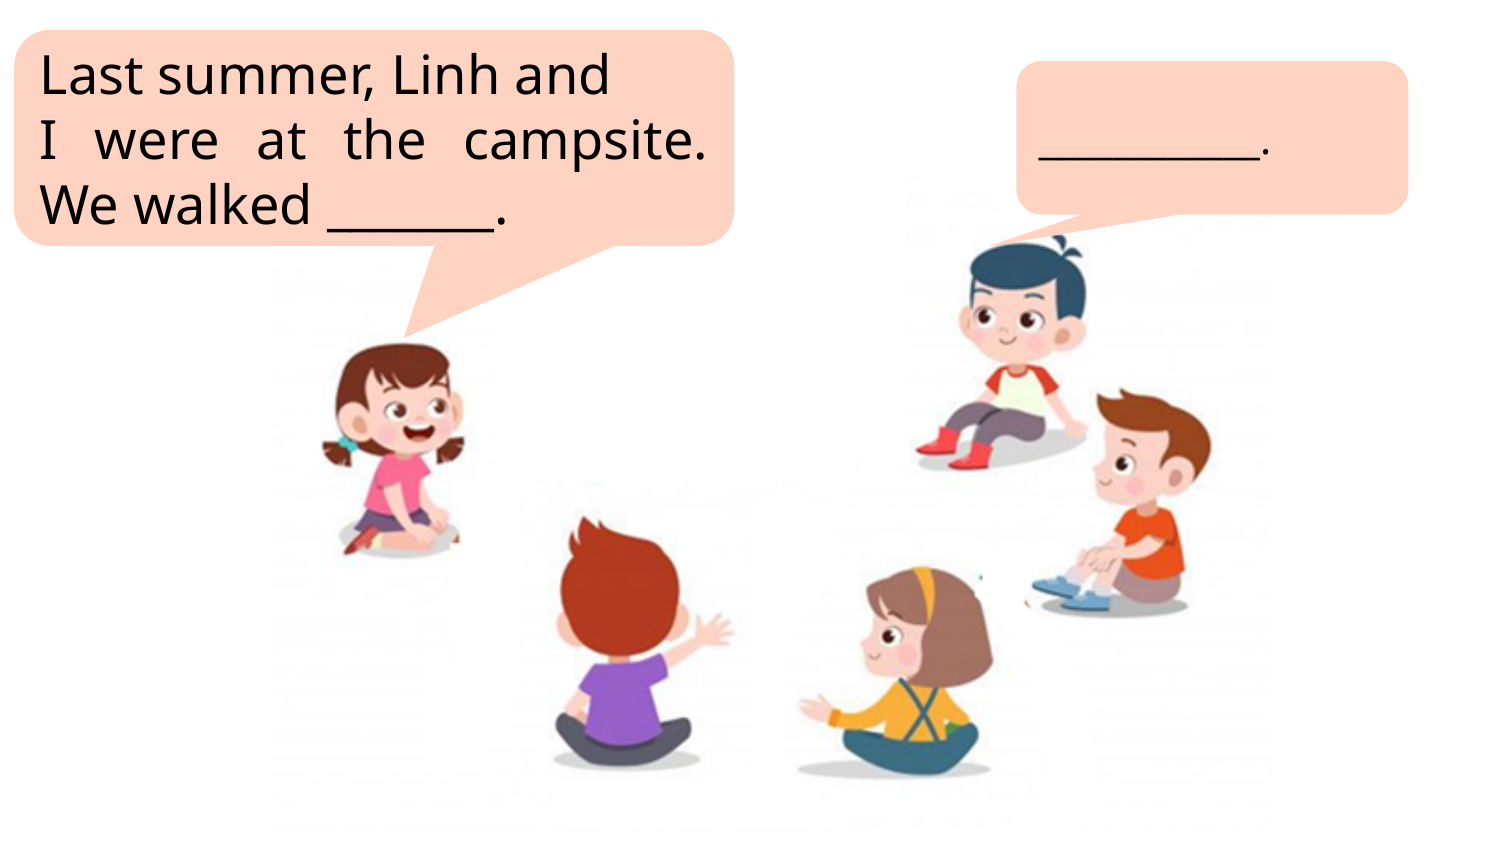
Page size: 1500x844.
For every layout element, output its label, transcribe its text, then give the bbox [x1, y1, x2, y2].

text_box Last summer, Linh and I were at the campsite. We walked _______. [12, 27, 737, 249]
text_box ____________. [1014, 58, 1411, 174]
picture [163, 175, 1498, 837]
